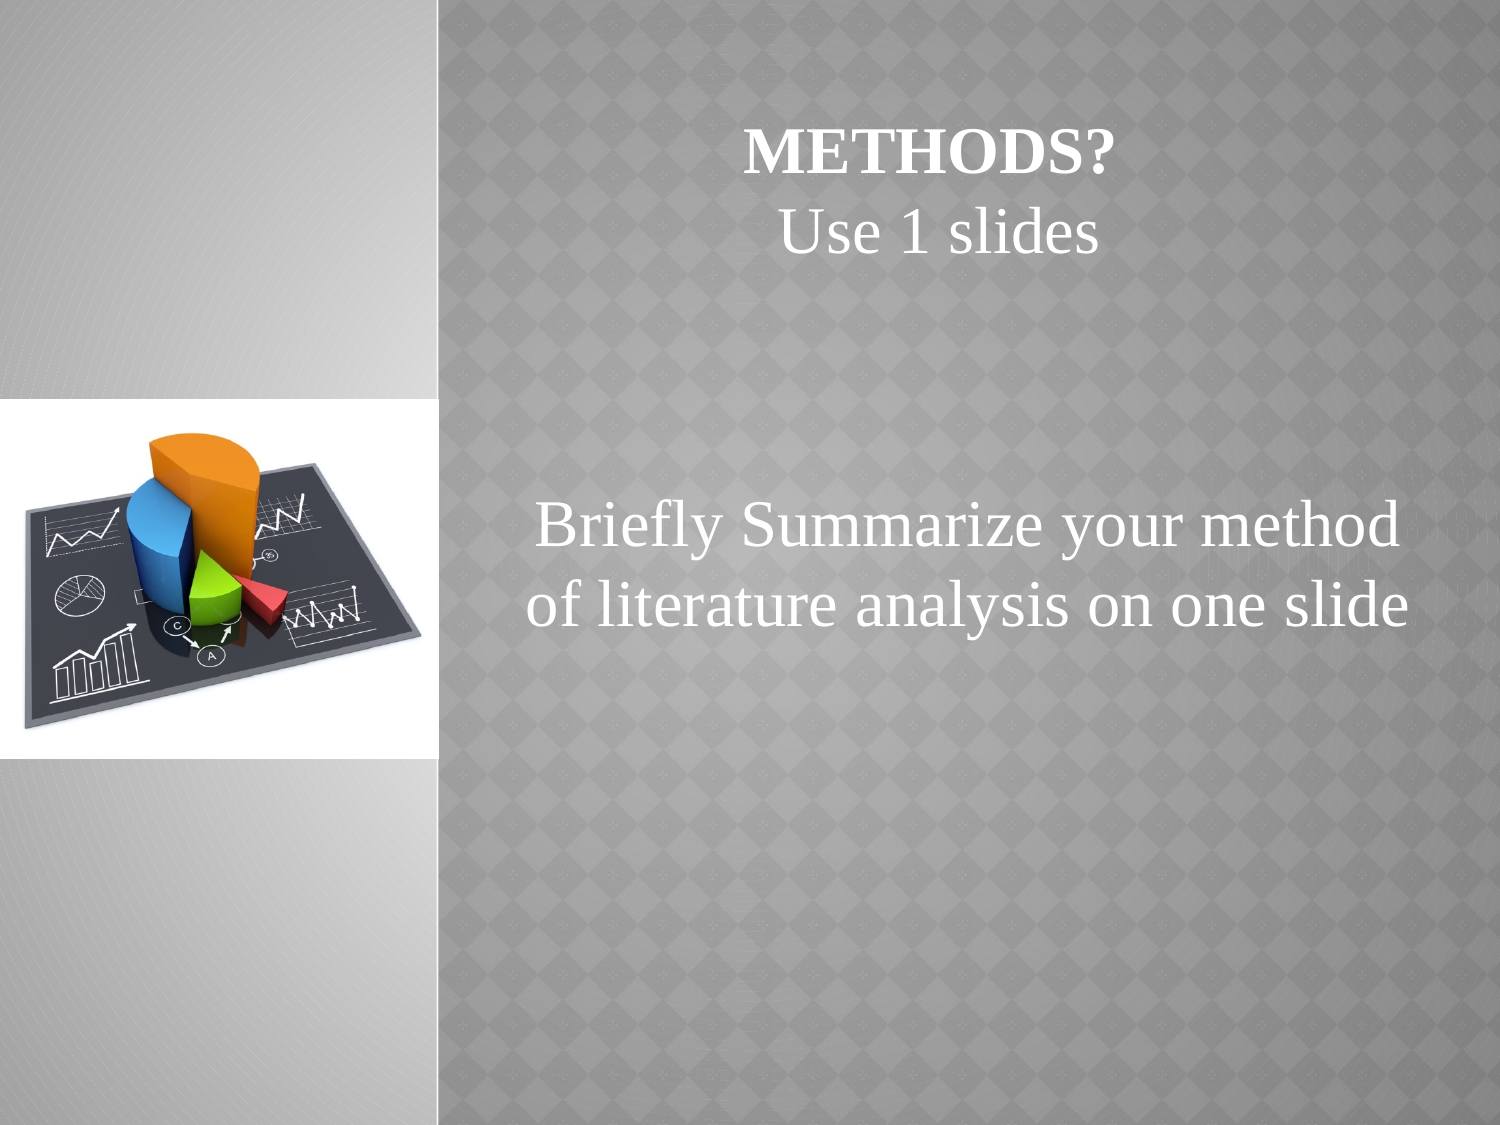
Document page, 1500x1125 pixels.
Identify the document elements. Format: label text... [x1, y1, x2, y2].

text_box Briefly Summarize your method of literature analysis on one slide [500, 312, 1438, 648]
picture [0, 399, 440, 760]
text_box METHODS? Use 1 slides [524, 99, 1338, 275]
